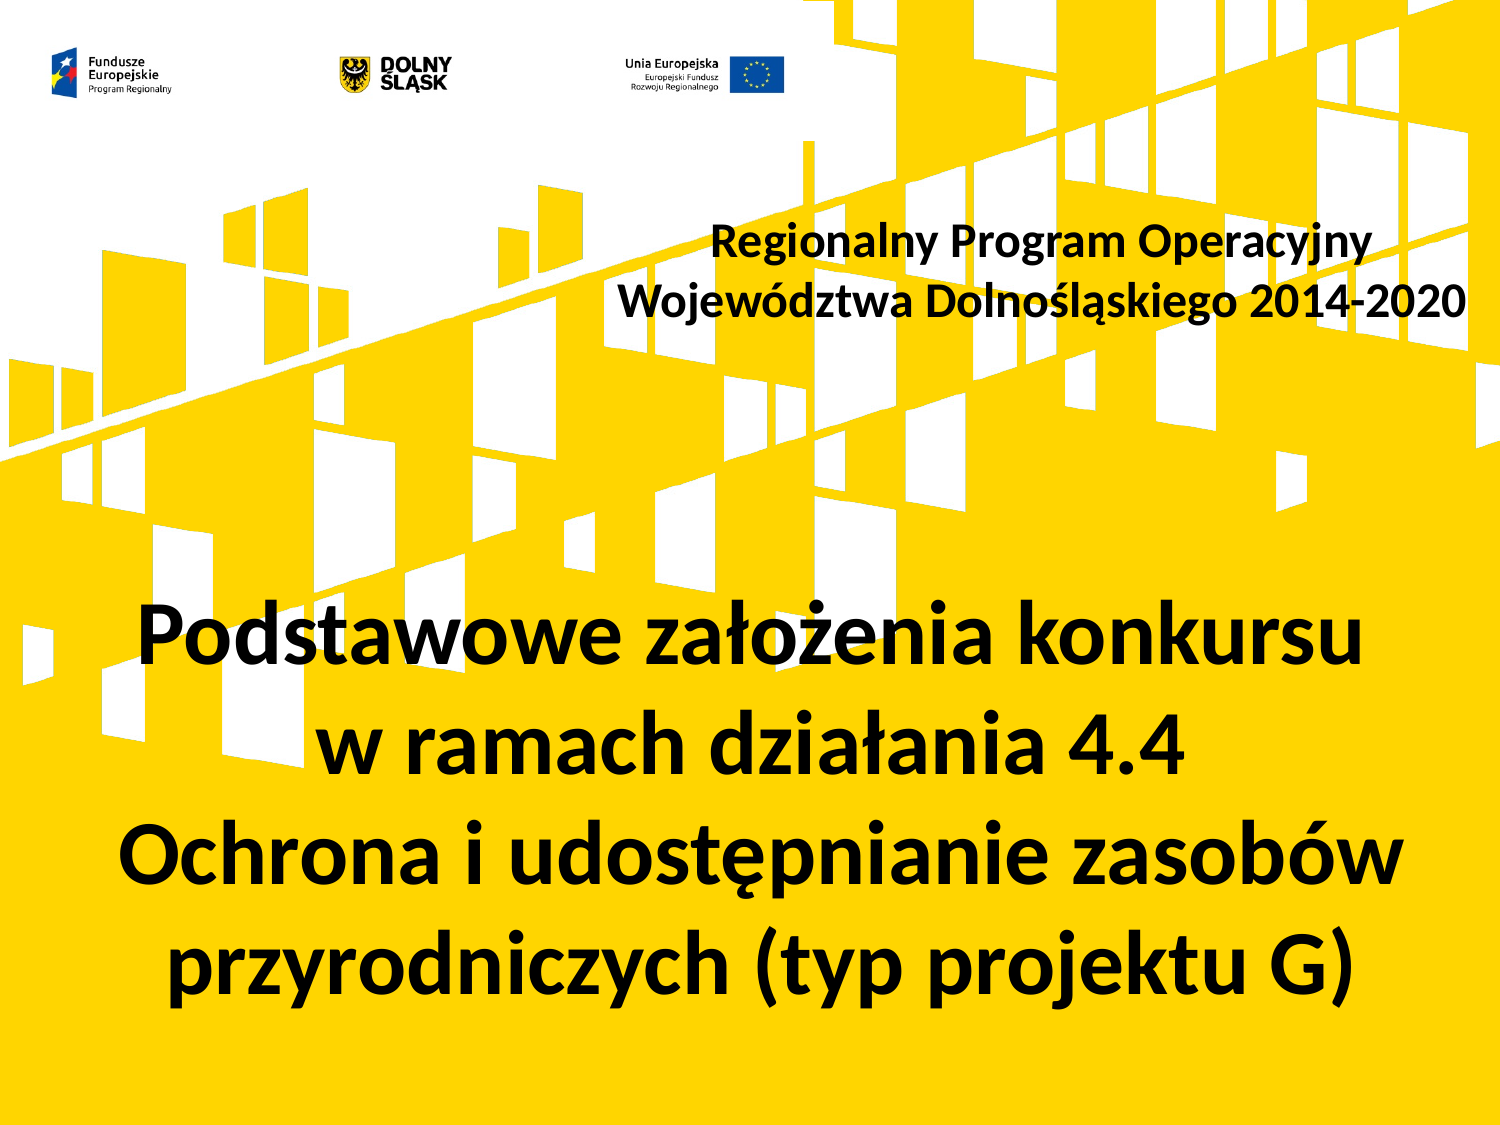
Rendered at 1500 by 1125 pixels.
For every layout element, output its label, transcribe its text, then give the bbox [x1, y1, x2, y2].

title Podstawowe założenia konkursu w ramach działania 4.4 Ochrona i udostępnianie zasobów przyrodniczych (typ projektu G) [64, 562, 1459, 1024]
picture [0, 0, 1500, 1125]
text_box Regionalny Program Operacyjny Województwa Dolnośląskiego 2014-2020 [579, 140, 1500, 336]
